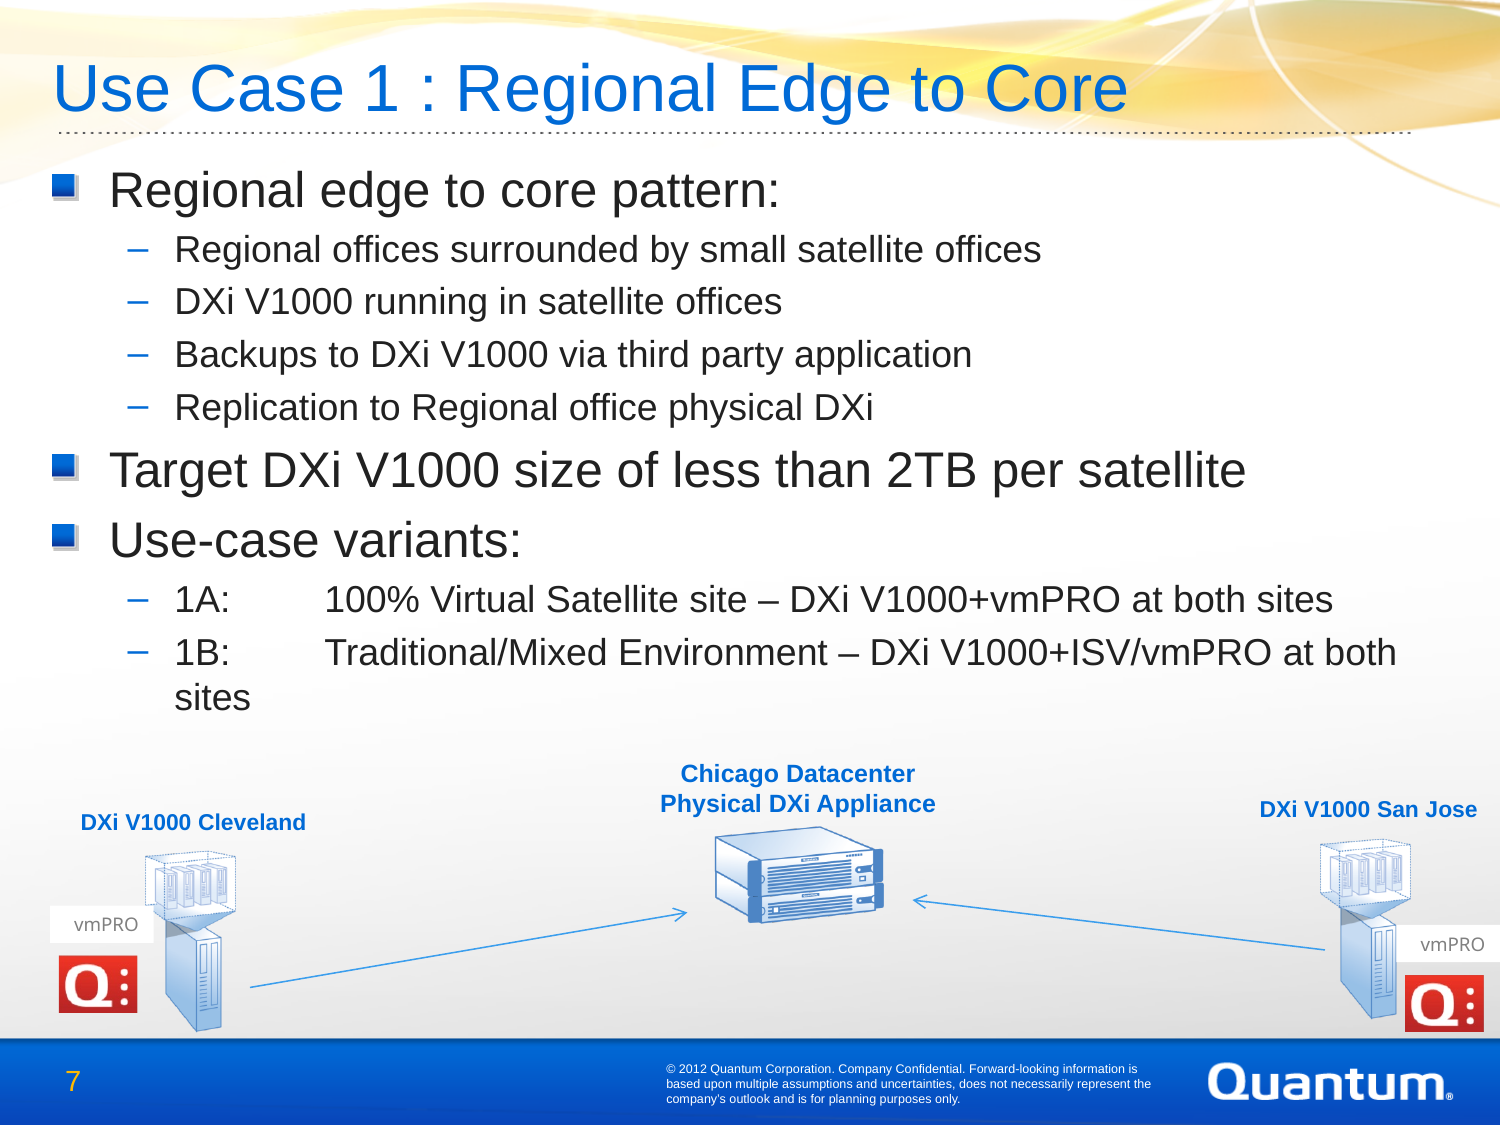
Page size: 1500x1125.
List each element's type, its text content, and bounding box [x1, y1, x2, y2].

text_box vmPRO [1415, 924, 1500, 963]
picture [1318, 837, 1485, 1032]
slide_number 7 [49, 1054, 138, 1109]
footer © 2012 Quantum Corporation. Company Confidential. Forward-looking information is based upon multiple assumptions and uncertainties, does not necessarily represent the company’s outlook and is for planning purposes only. [651, 1053, 1190, 1120]
text_box DXi V1000 San Jose [1237, 787, 1500, 830]
title Use Case 1 : Regional Edge to Core [37, 32, 1463, 138]
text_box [249, 912, 688, 988]
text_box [712, 824, 886, 925]
list Regional edge to core pattern: Regional offices surrounded by small satellite offices DXi V1000 running in satellite offices Backups to DXi V1000 via third party application Replication to Regional office physical DXi Target DXi V1000 size of less than 2TB per satellite Use-case variants: 1A: 100% Virtual Satellite site – DXi V1000+vmPRO at both sites 1B: Traditional/Mixed Environment – DXi V1000+ISV/vmPRO at both sites [37, 149, 1463, 1013]
text_box Chicago Datacenter Physical DXi Appliance [624, 749, 972, 825]
picture [52, 454, 79, 481]
picture [52, 174, 79, 201]
picture [143, 849, 236, 1033]
picture [52, 524, 79, 551]
text_box DXi V1000 Cleveland [62, 800, 325, 843]
picture [58, 955, 138, 1013]
picture [7, 125, 1488, 142]
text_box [912, 899, 1326, 951]
text_box vmPRO [50, 905, 138, 943]
